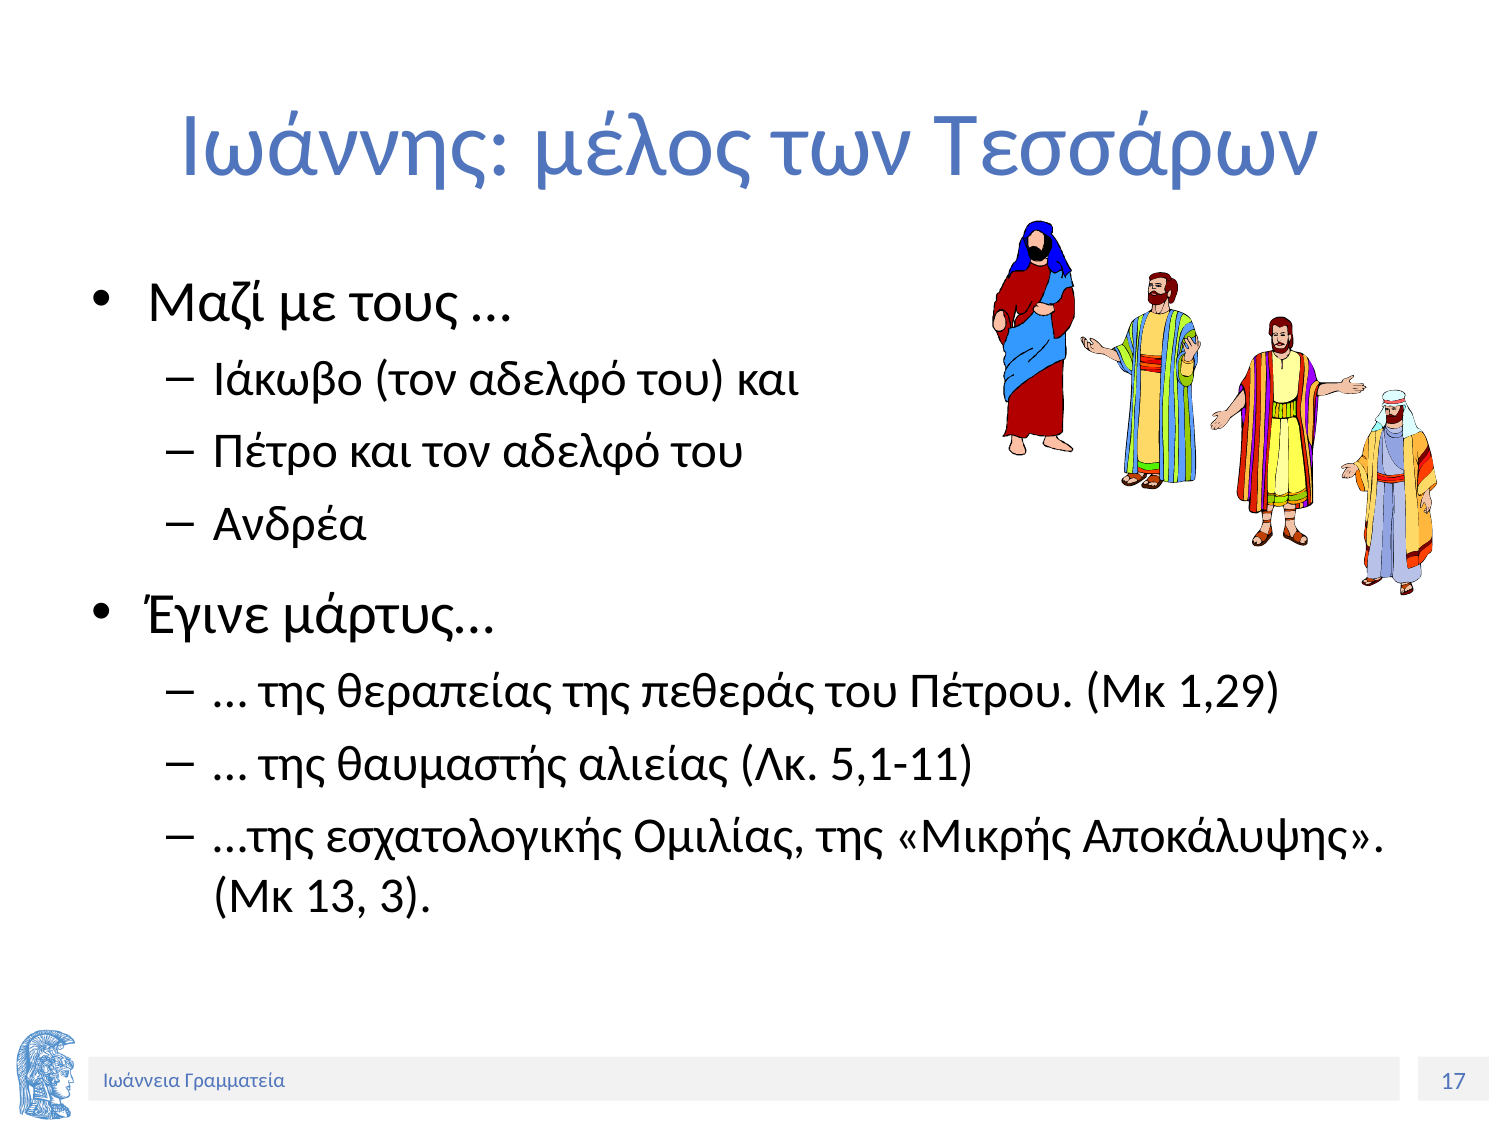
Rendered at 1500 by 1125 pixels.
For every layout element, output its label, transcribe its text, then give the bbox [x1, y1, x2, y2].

picture [9, 1026, 81, 1120]
list Μαζί με τους … Ιάκωβο (τον αδελφό του) και Πέτρο και τον αδελφό του Ανδρέα Έγινε μάρτυς… … της θεραπείας της πεθεράς του Πέτρου. (Mκ 1,29) … της θαυμαστής αλιείας (Λκ. 5,1-11) …της εσχατολογικής Ομιλίας, της «Μικρής Αποκάλυψης». (Mκ 13, 3). [76, 255, 1427, 998]
title Ιωάννης: μέλος των Τεσσάρων [75, 45, 1425, 233]
picture [1080, 266, 1203, 492]
picture [1210, 313, 1439, 599]
picture [990, 219, 1075, 456]
